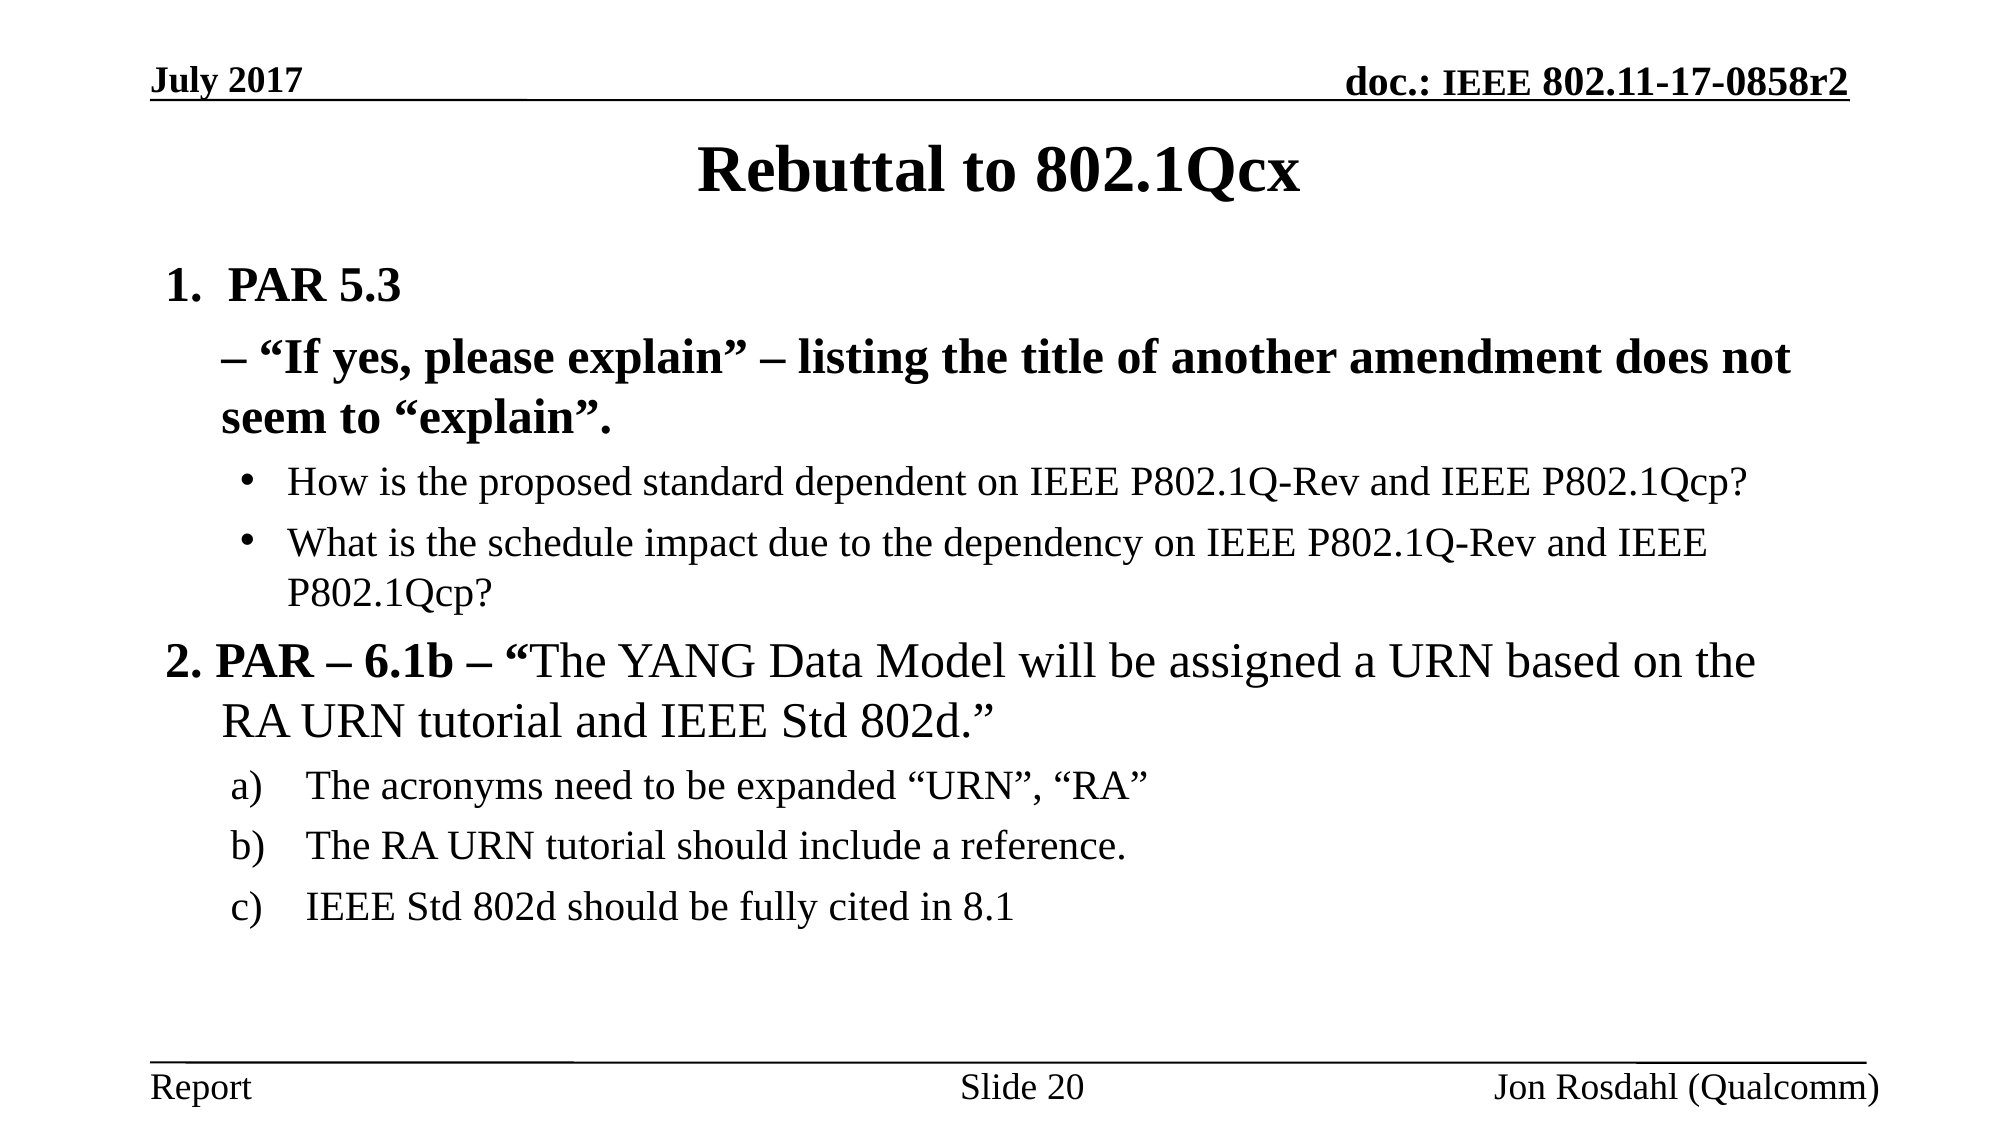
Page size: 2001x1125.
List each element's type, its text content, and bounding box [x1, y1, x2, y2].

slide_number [149, 49, 431, 100]
footer Jon Rosdahl (Qualcomm) [1436, 1061, 1881, 1108]
slide_number Slide 20 [950, 1061, 1095, 1125]
list 1. PAR 5.3 – “If yes, please explain” – listing the title of another amendment does not seem to “explain”. How is the proposed standard dependent on IEEE P802.1Q-Rev and IEEE P802.1Qcp? What is the schedule impact due to the dependency on IEEE P802.1Q-Rev and IEEE P802.1Qcp? 2. PAR – 6.1b – “The YANG Data Model will be assigned a URN based on the RA URN tutorial and IEEE Std 802d.” The acronyms need to be expanded “URN”, “RA” The RA URN tutorial should include a reference. IEEE Std 802d should be fully cited in 8.1 [149, 243, 1850, 1036]
title Rebuttal to 802.1Qcx [149, 112, 1850, 217]
